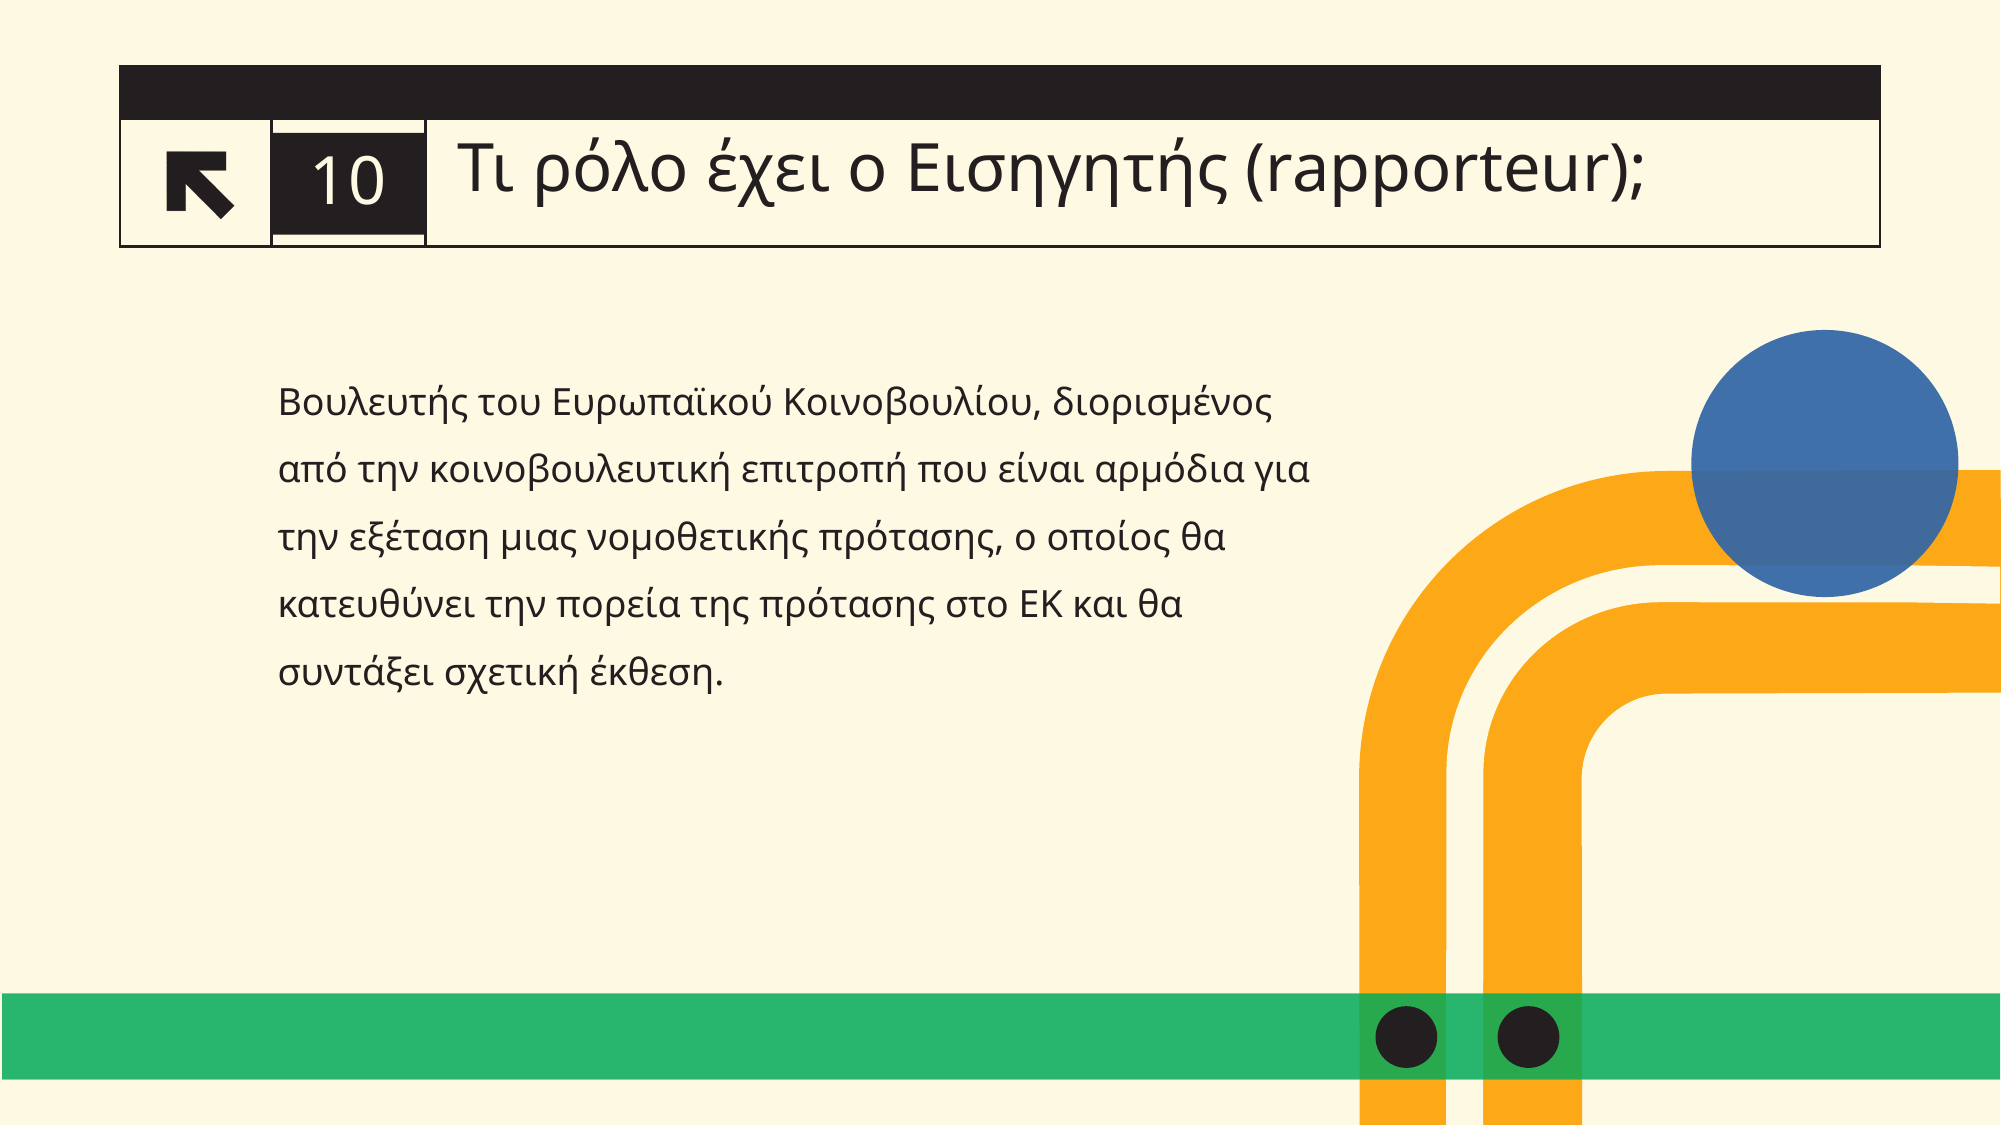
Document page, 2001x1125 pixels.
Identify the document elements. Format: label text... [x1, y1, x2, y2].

list Βουλευτής του Ευρωπαϊκού Κοινοβουλίου, διορισμένος από την κοινοβουλευτική επιτροπή που είναι αρμόδια για την εξέταση μιας νομοθετικής πρότασης, ο οποίος θα κατευθύνει την πορεία της πρότασης στο ΕΚ και θα συντάξει σχετική έκθεση. [262, 348, 1331, 935]
picture [2, 992, 2001, 1080]
title Τι ρόλο έχει ο Εισηγητής (rapporteur); [442, 120, 1880, 248]
picture [121, 105, 271, 258]
slide_number 10 [271, 132, 426, 235]
